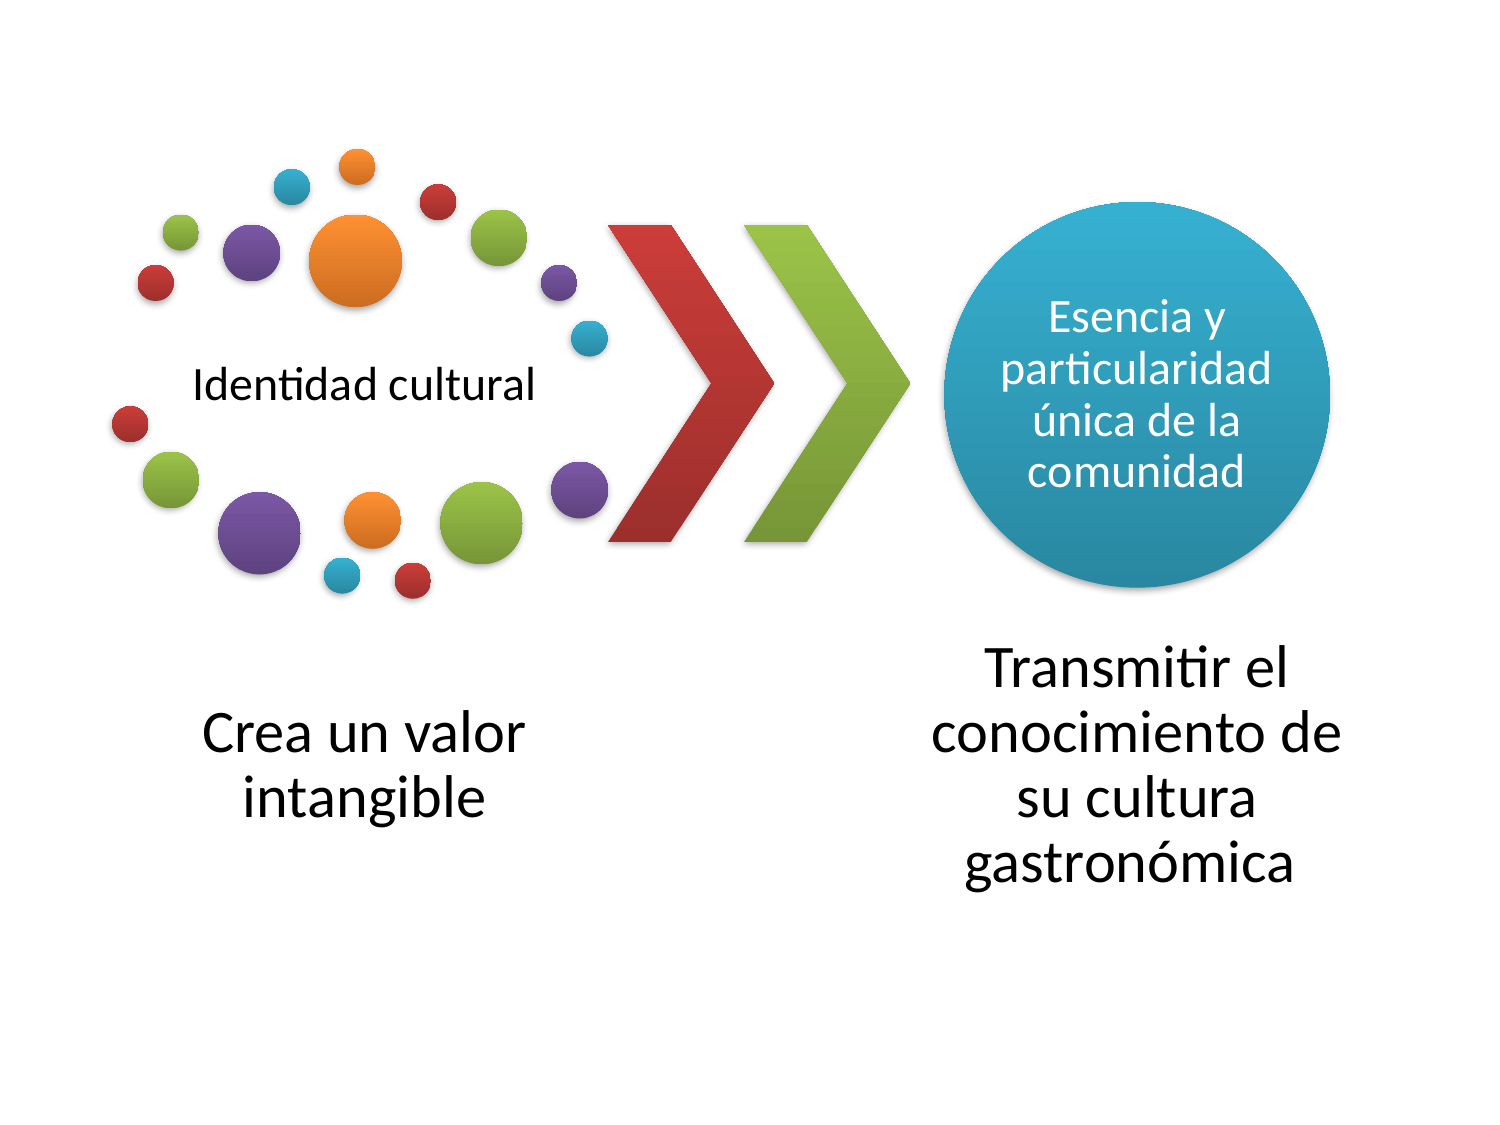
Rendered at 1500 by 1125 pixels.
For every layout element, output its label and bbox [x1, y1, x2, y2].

text_box [41, 148, 1436, 906]
